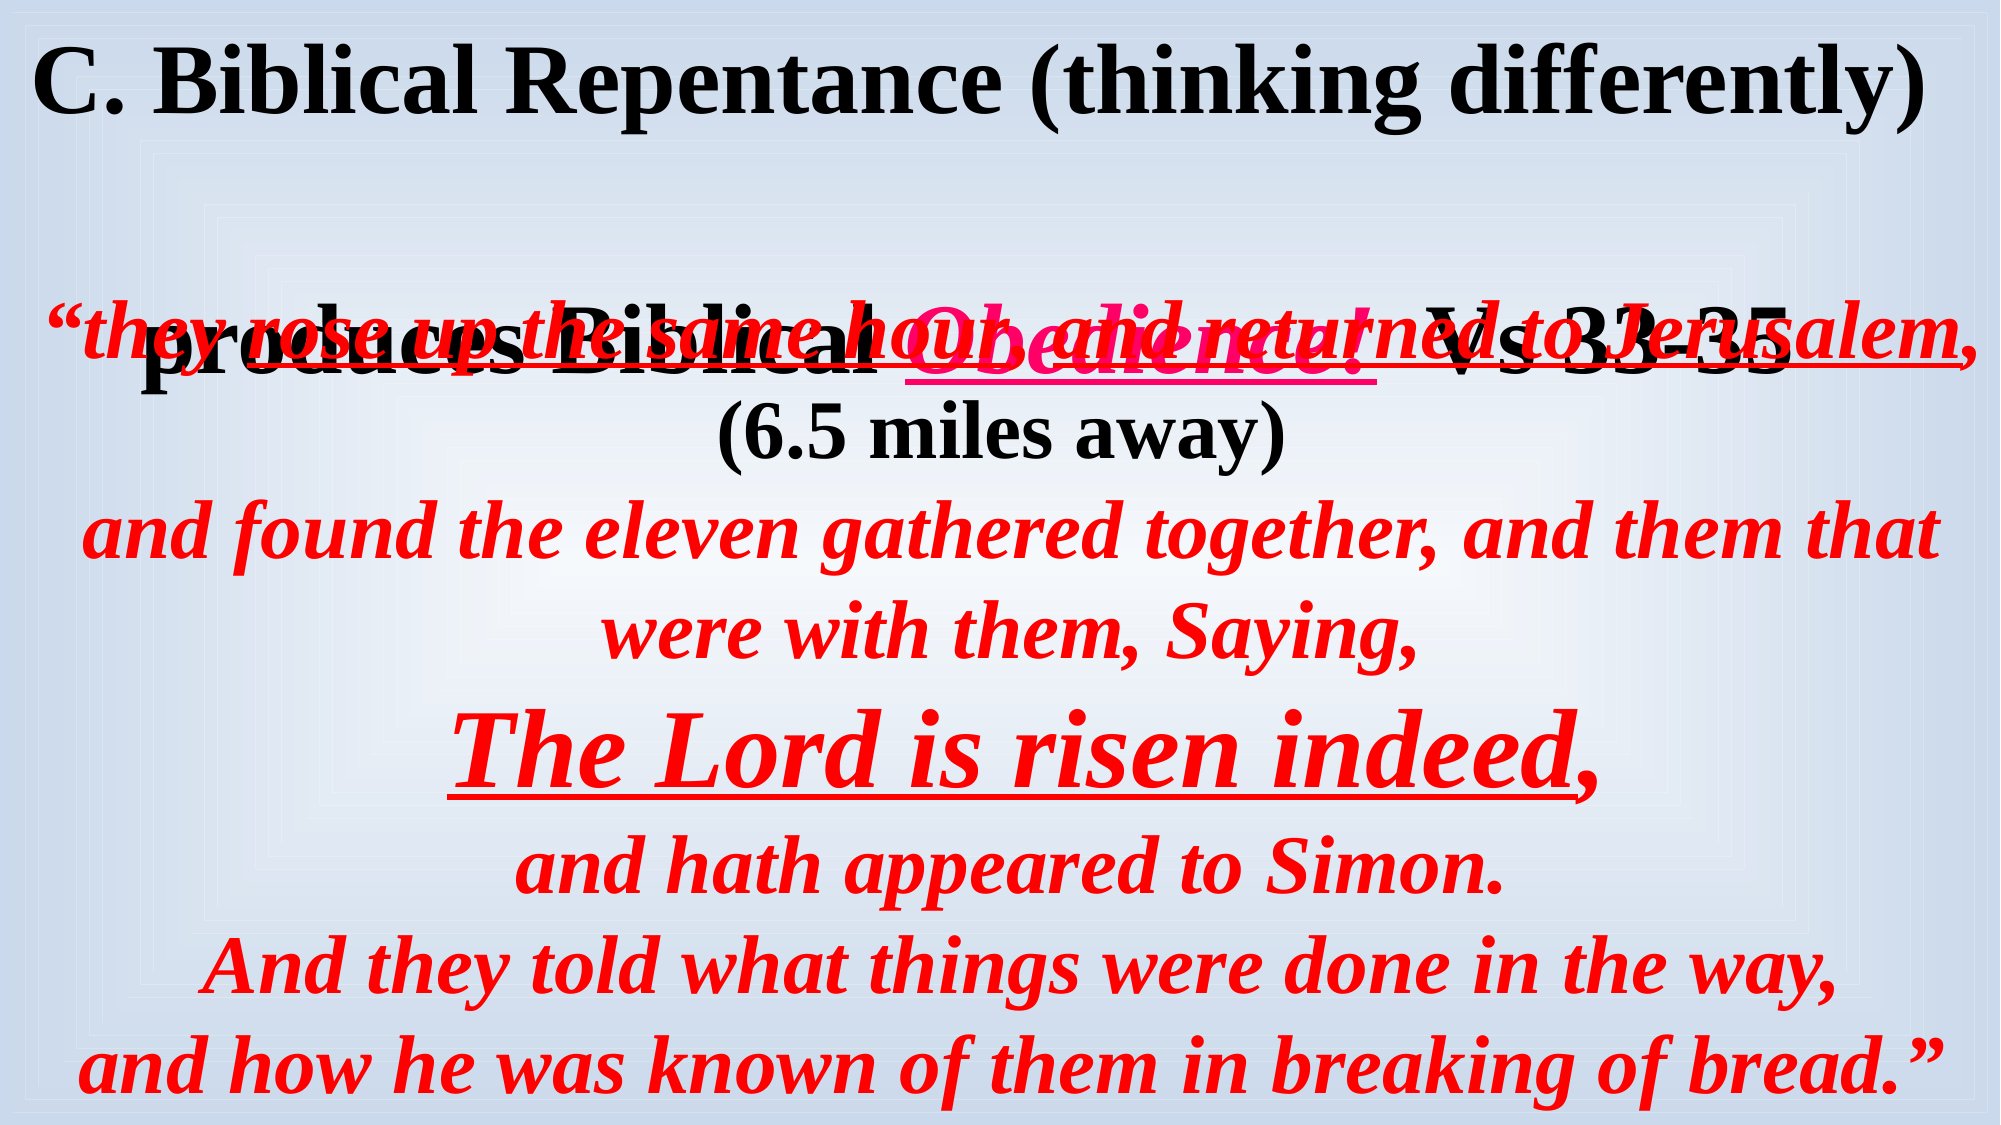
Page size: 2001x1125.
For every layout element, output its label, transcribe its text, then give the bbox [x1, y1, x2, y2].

text_box “they rose up the same hour, and returned to Jerusalem, (6.5 miles away) and found the eleven gathered together, and them that were with them, Saying, The Lord is risen indeed, and hath appeared to Simon. And they told what things were done in the way, and how he was known of them in breaking of bread.” [24, 268, 2000, 1118]
list C. Biblical Repentance (thinking differently) produces Biblical Obedience! Vs 33-35 [0, 6, 1975, 219]
